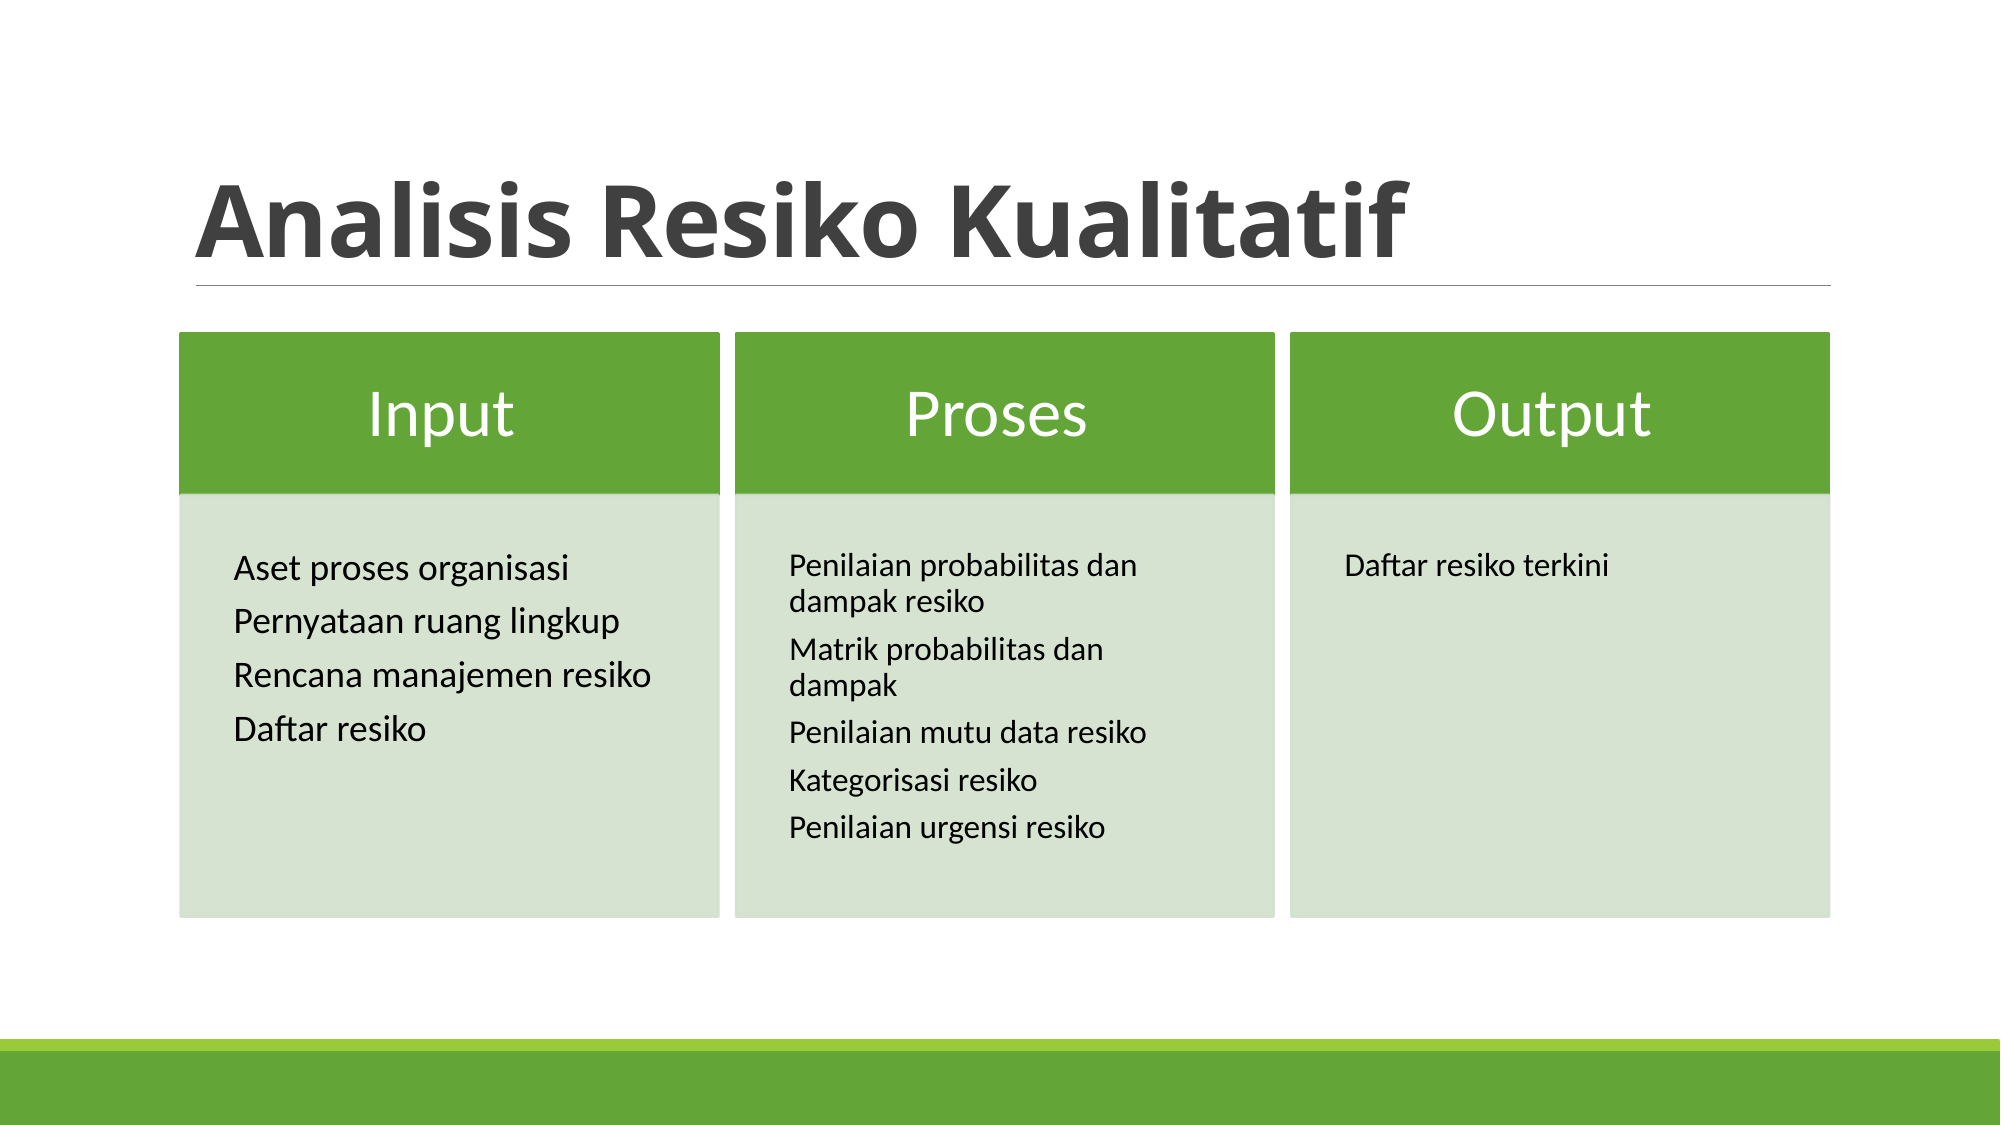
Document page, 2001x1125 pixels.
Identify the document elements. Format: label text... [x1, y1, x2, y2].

title Analisis Resiko Kualitatif [180, 47, 1830, 282]
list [179, 284, 1831, 966]
text_box [0, 1052, 2000, 1125]
text_box [0, 1039, 2000, 1052]
